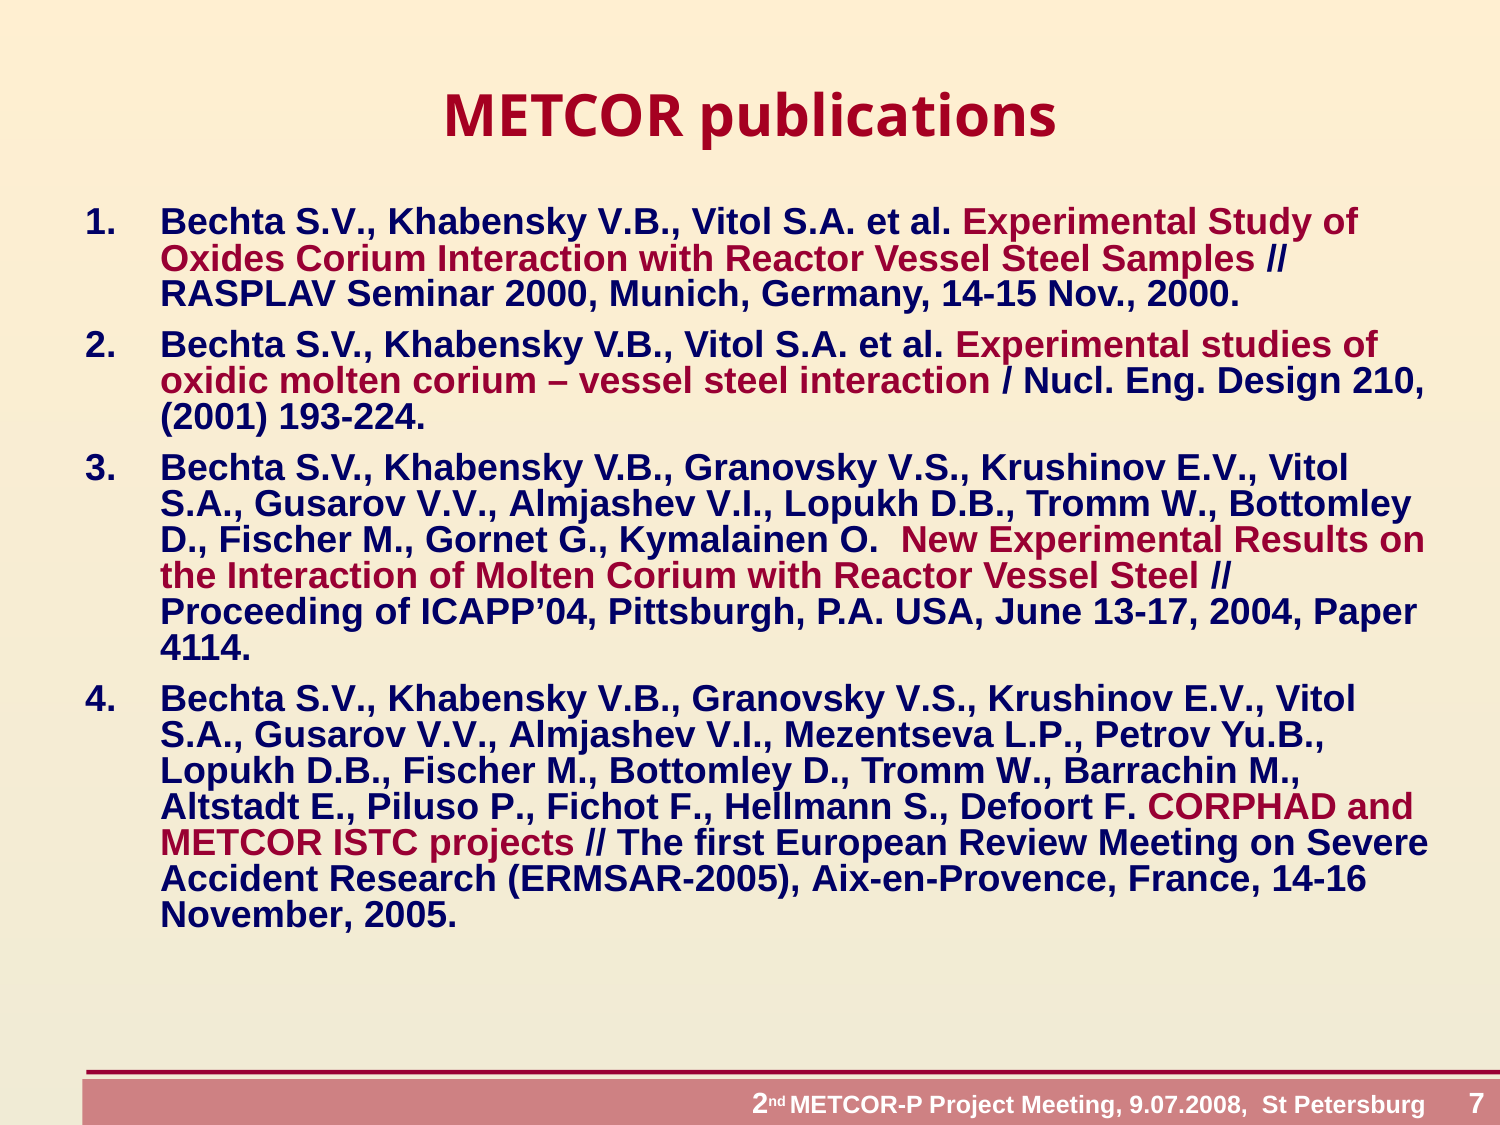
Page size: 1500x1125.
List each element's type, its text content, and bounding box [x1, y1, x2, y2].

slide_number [82, 1079, 1500, 1125]
list Bechta S.V., Khabensky V.B., Vitol S.A. et al. Experimental Study of Oxides Corium Interaction with Reactor Vessel Steel Samples // RASPLAV Seminar 2000, Munich, Germany, 14-15 Nov., 2000. Bechta S.V., Khabensky V.B., Vitol S.A. et al. Experimental studies of oxidic molten corium – vessel steel interaction / Nucl. Eng. Design 210, (2001) 193-224. Bechta S.V., Khabensky V.B., Granovsky V.S., Krushinov E.V., Vitol S.A., Gusarov V.V., Almjashev V.I., Lopukh D.B., Tromm W., Bottomley D., Fischer M., Gornet G., Kymalainen O. New Experimental Results on the Interaction of Molten Corium with Reactor Vessel Steel // Proceeding of ICAPP’04, Pittsburgh, P.A. USA, June 13-17, 2004, Paper 4114. Bechta S.V., Khabensky V.B., Granovsky V.S., Krushinov E.V., Vitol S.A., Gusarov V.V., Almjashev V.I., Mezentseva L.P., Petrov Yu.B., Lopukh D.B., Fischer M., Bottomley D., Tromm W., Barrachin M., Altstadt E., Piluso P., Fichot F., Hellmann S., Defoort F. CORPHAD and METCOR ISTC projects // The first European Review Meeting on Severe Accident Research (ERMSAR-2005), Aix-en-Provence, France, 14-16 November, 2005. [70, 198, 1452, 958]
title METCOR publications [112, 78, 1388, 148]
